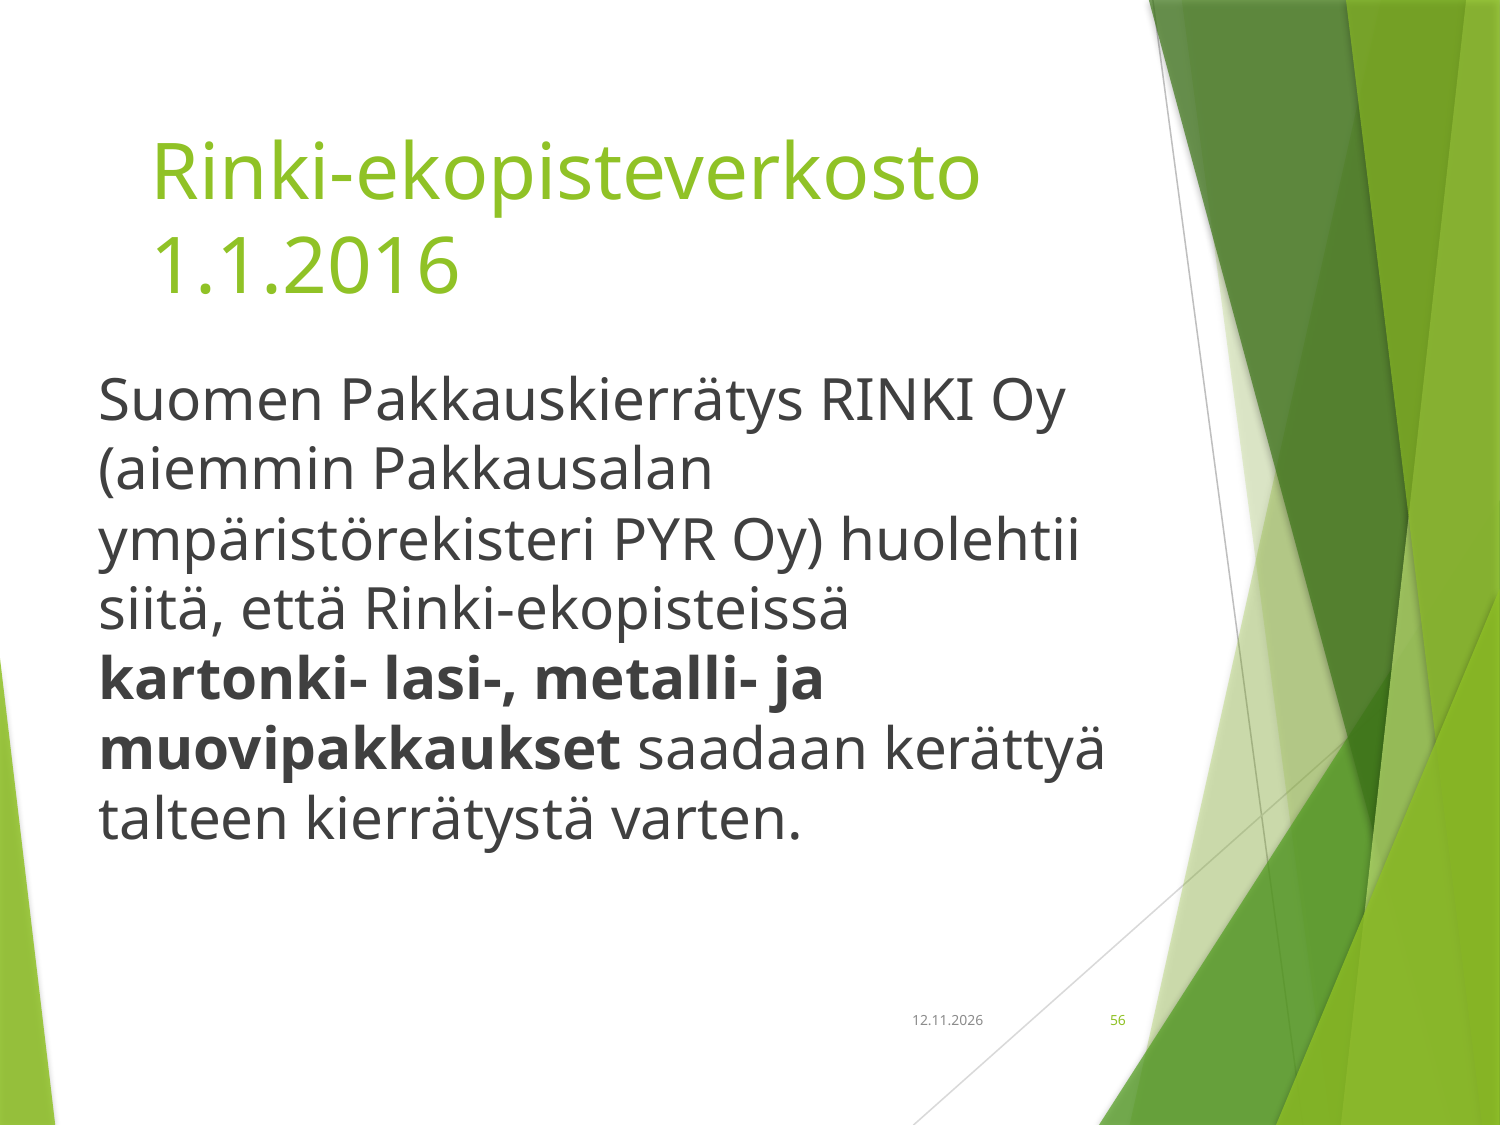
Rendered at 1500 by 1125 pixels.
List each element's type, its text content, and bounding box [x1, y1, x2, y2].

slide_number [886, 991, 999, 1051]
slide_number 56 [1056, 991, 1141, 1051]
title Rinki-ekopisteverkosto 1.1.2016 [135, 113, 1141, 317]
list Suomen Pakkauskierrätys RINKI Oy (aiemmin Pakkausalan ympäristörekisteri PYR Oy) huolehtii siitä, että Rinki-ekopisteissä kartonki- lasi-, metalli- ja muovipakkaukset saadaan kerättyä talteen kierrätystä varten. [83, 354, 1141, 992]
